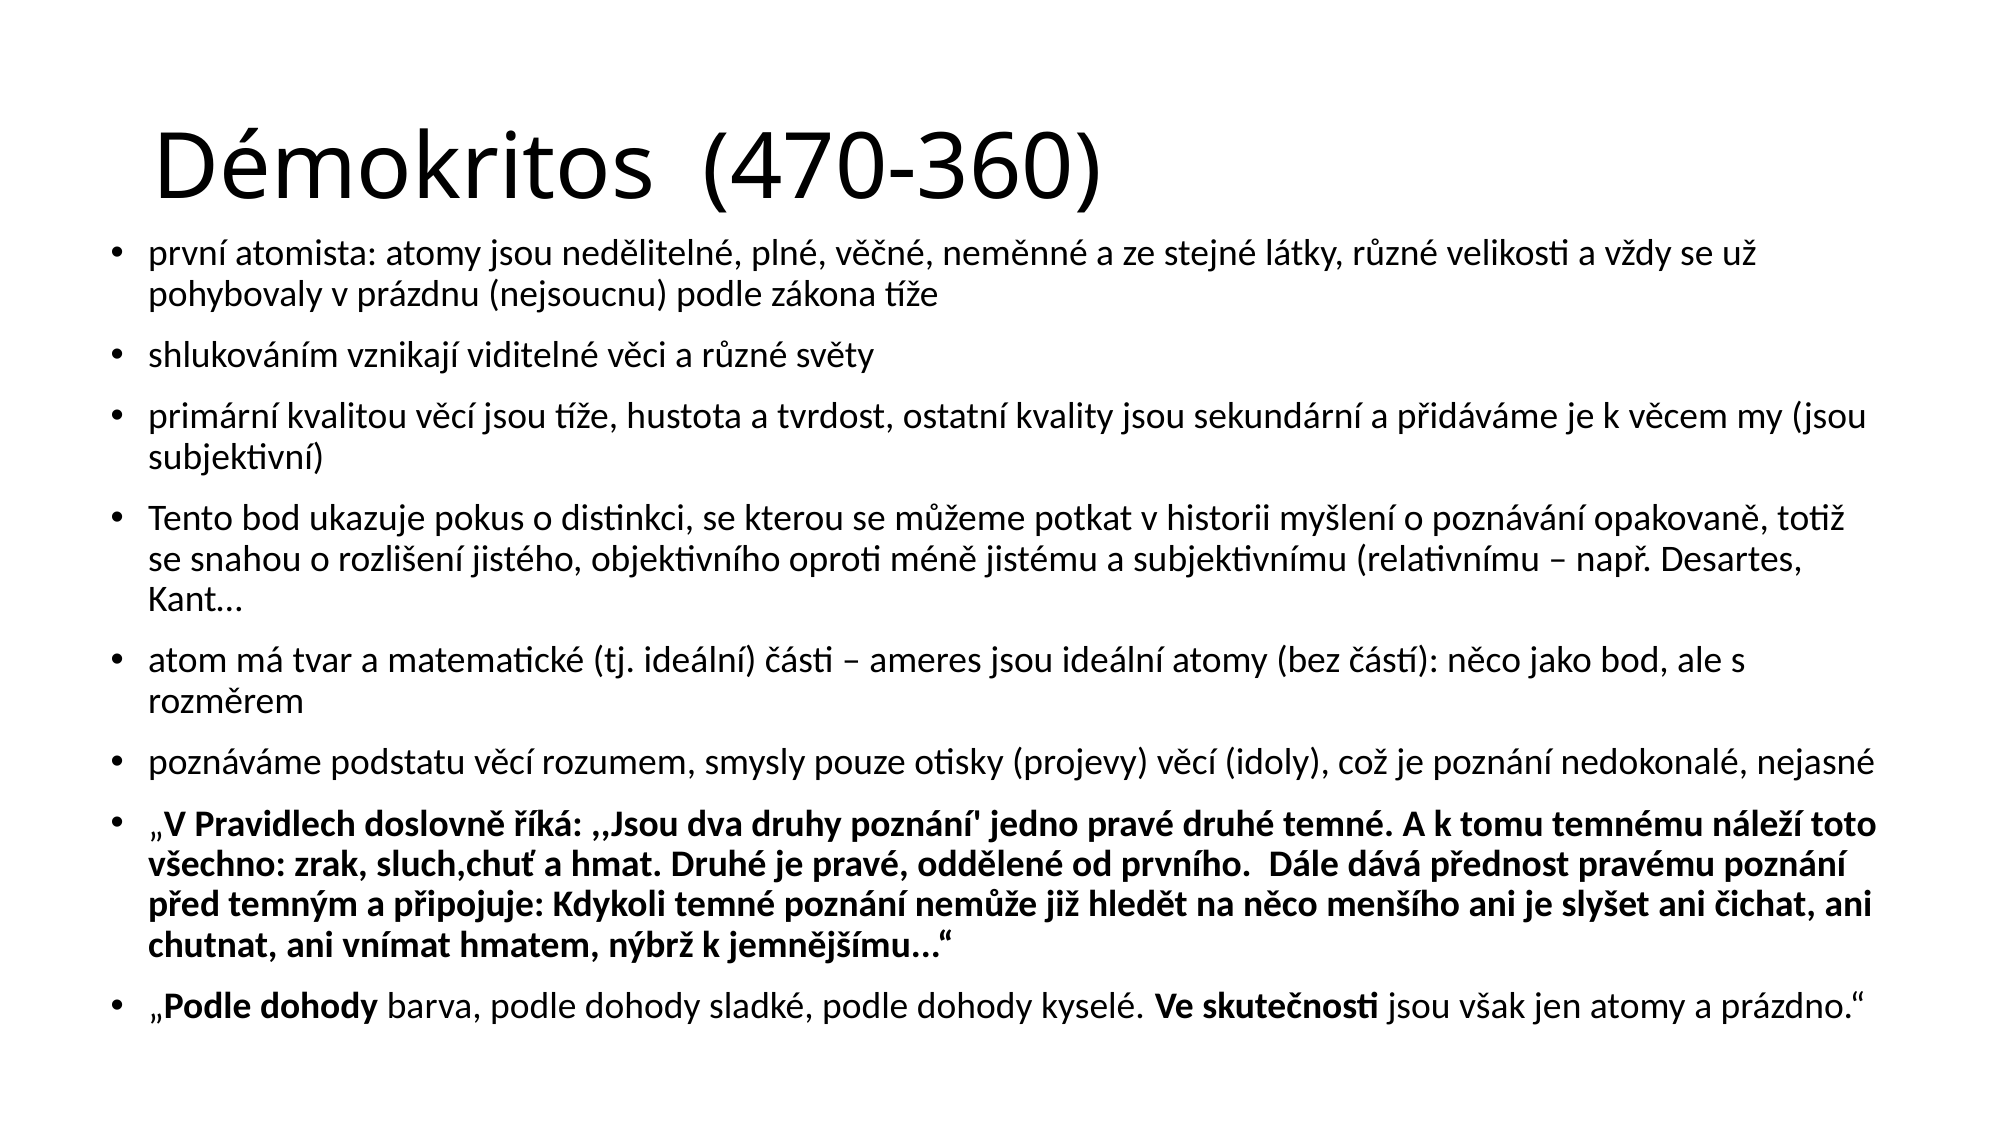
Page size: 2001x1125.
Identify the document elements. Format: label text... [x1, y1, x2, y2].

title Démokritos (470-360) [137, 59, 1863, 226]
list první atomista: atomy jsou nedělitelné, plné, věčné, neměnné a ze stejné látky, různé velikosti a vždy se už pohybovaly v prázdnu (nejsoucnu) podle zákona tíže shlukováním vznikají viditelné věci a různé světy primární kvalitou věcí jsou tíže, hustota a tvrdost, ostatní kvality jsou sekundární a přidáváme je k věcem my (jsou subjektivní) Tento bod ukazuje pokus o distinkci, se kterou se můžeme potkat v historii myšlení o poznávání opakovaně, totiž se snahou o rozlišení jistého, objektivního oproti méně jistému a subjektivnímu (relativnímu – např. Desartes, Kant… atom má tvar a matematické (tj. ideální) části – ameres jsou ideální atomy (bez částí): něco jako bod, ale s rozměrem poznáváme podstatu věcí rozumem, smysly pouze otisky (projevy) věcí (idoly), což je poznání nedokonalé, nejasné „V Pravidlech doslovně říká: ,,Jsou dva druhy poznání' jedno pravé druhé temné. A k tomu temnému náleží toto všechno: zrak, sluch,chuť a hmat. Druhé je pravé, oddělené od prvního. Dále dává přednost pravému poznání před temným a připojuje: Kdykoli temné poznání nemůže již hledět na něco menšího ani je slyšet ani čichat, ani chutnat, ani vnímat hmatem, nýbrž k jemnějšímu...“ „Podle dohody barva, podle dohody sladké, podle dohody kyselé. Ve skutečnosti jsou však jen atomy a prázdno.“ [95, 226, 1898, 1090]
